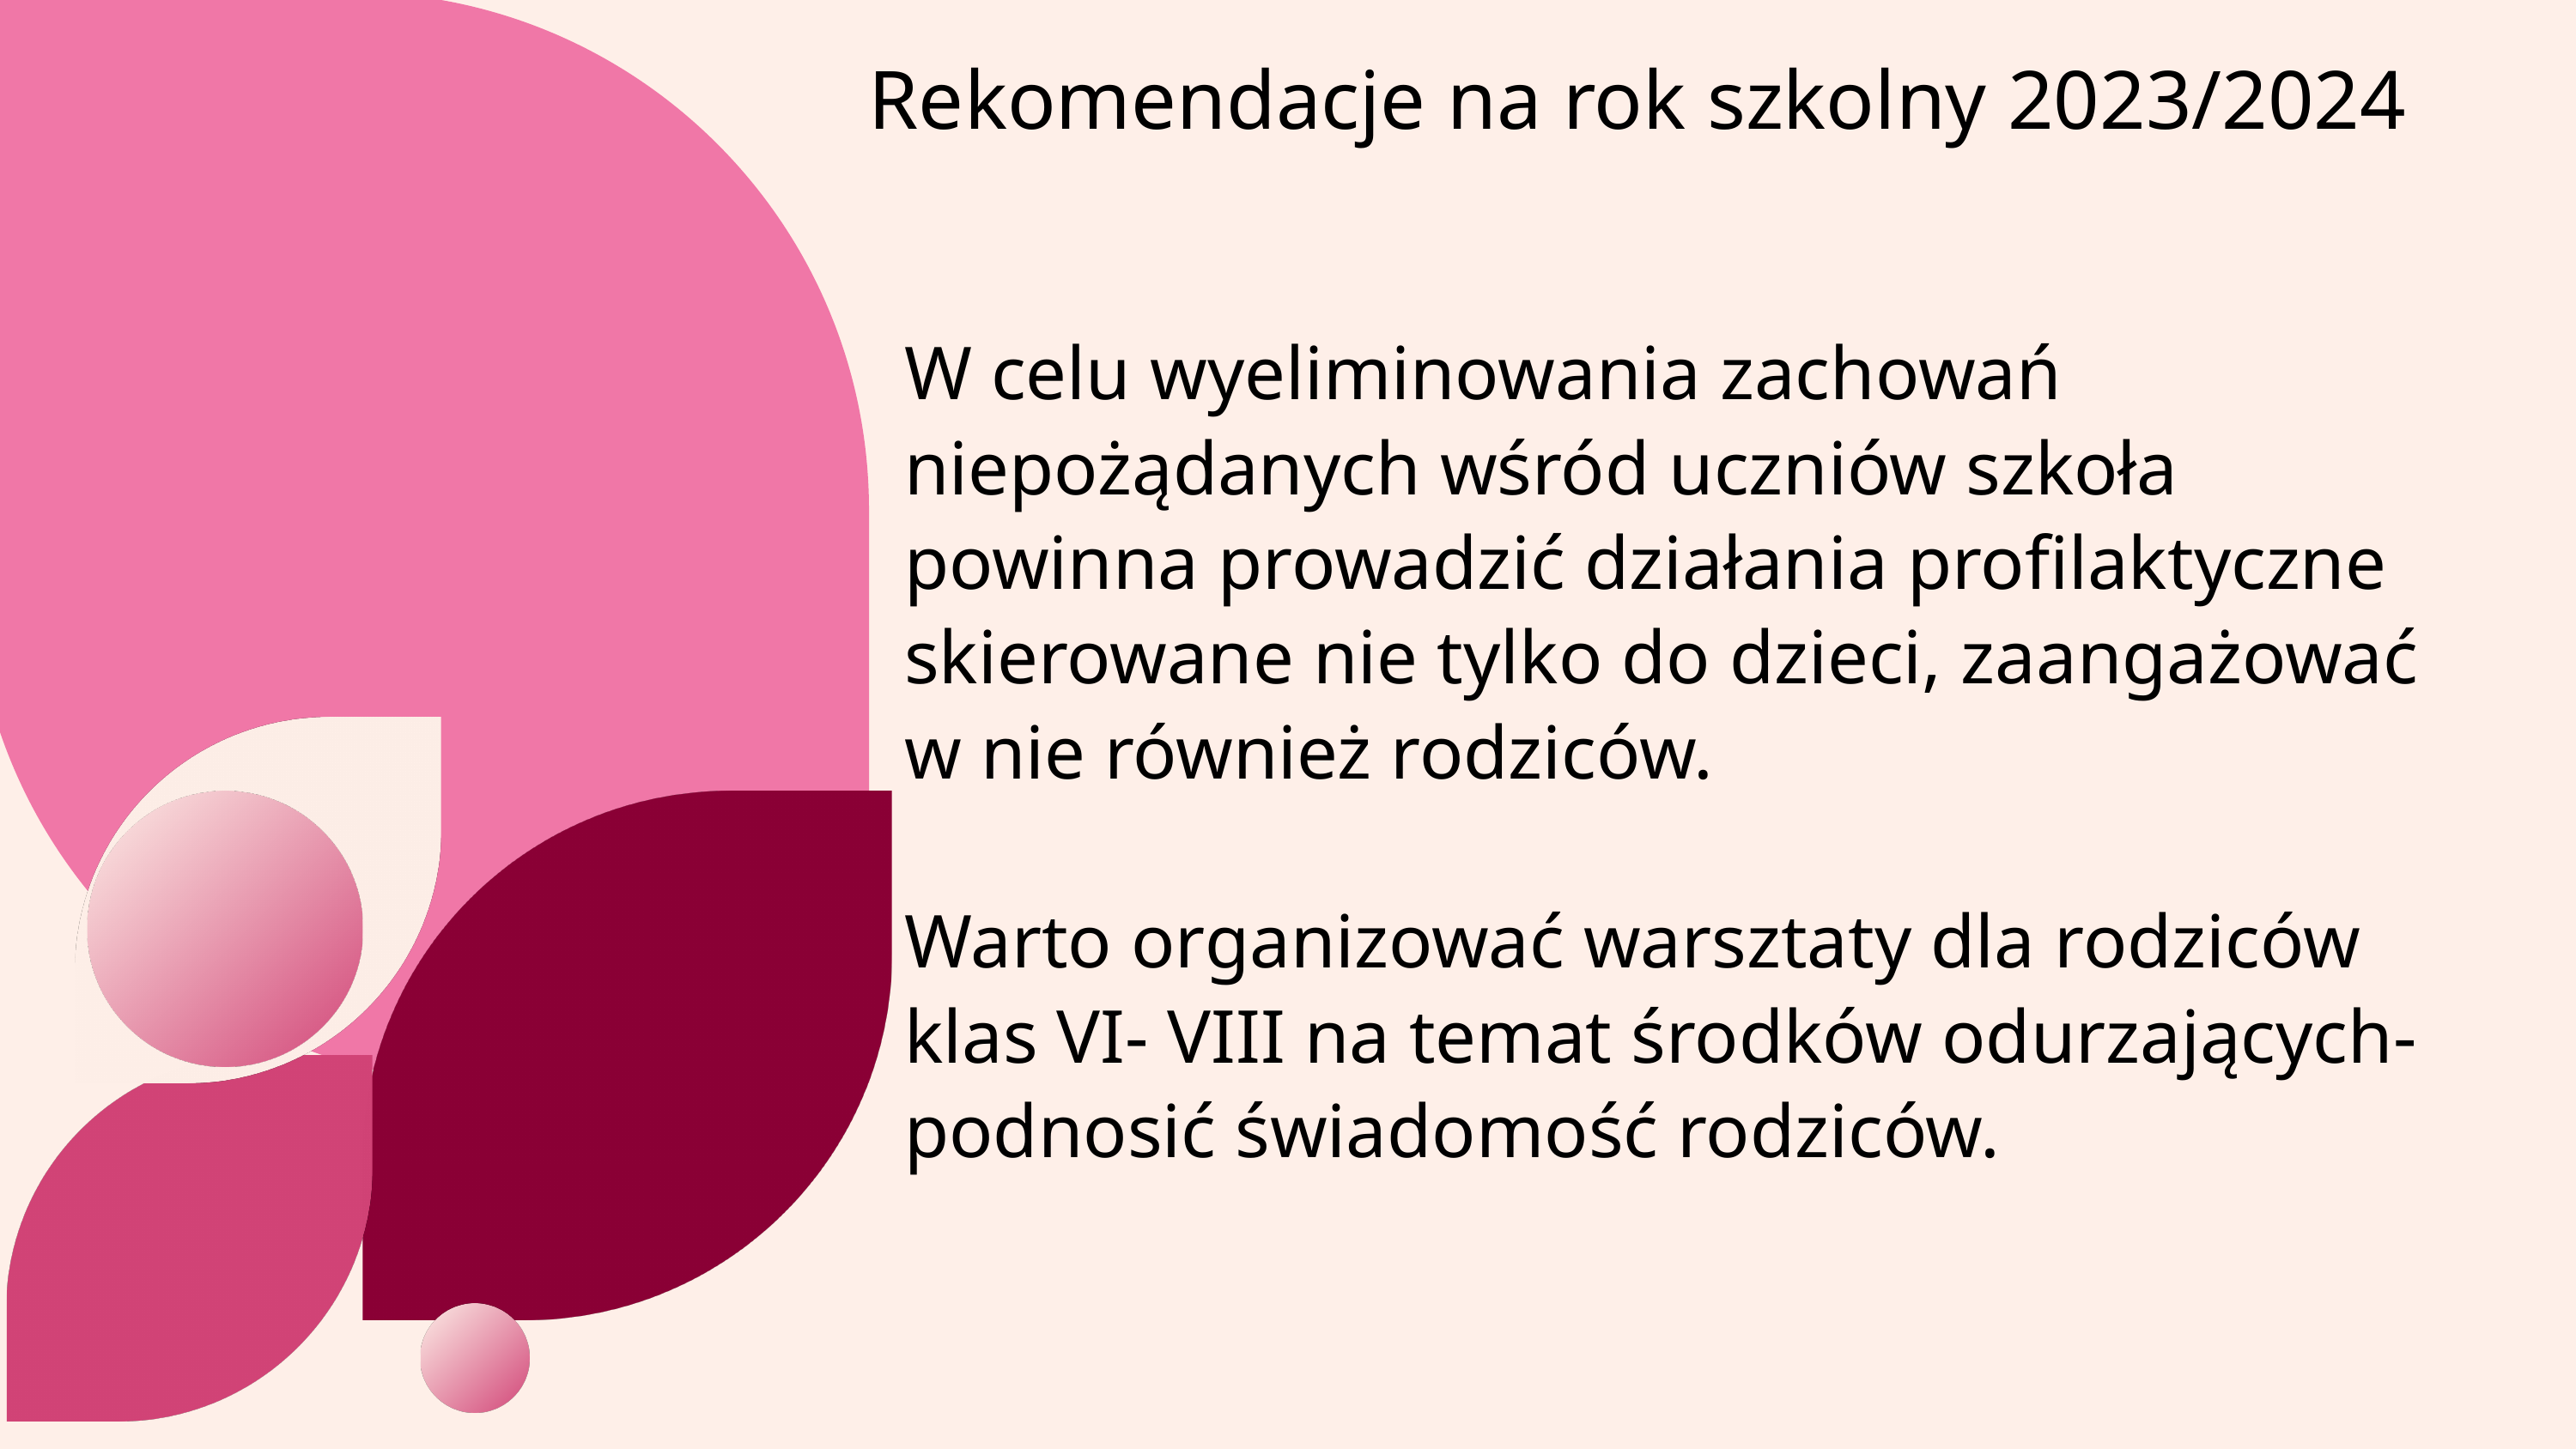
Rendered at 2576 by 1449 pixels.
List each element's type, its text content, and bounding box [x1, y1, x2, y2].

text_box W celu wyeliminowania zachowań niepożądanych wśród uczniów szkoła powinna prowadzić działania profilaktyczne skierowane nie tylko do dzieci, zaangażować w nie również rodziców. Warto organizować warsztaty dla rodziców klas VI- VIII na temat środków odurzających- podnosić świadomość rodziców. [904, 319, 2488, 1249]
text_box [420, 1303, 530, 1413]
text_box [0, 0, 870, 1083]
text_box [6, 1088, 373, 1422]
text_box Rekomendacje na rok szkolny 2023/2024 [874, 48, 2524, 145]
text_box [373, 791, 892, 1321]
